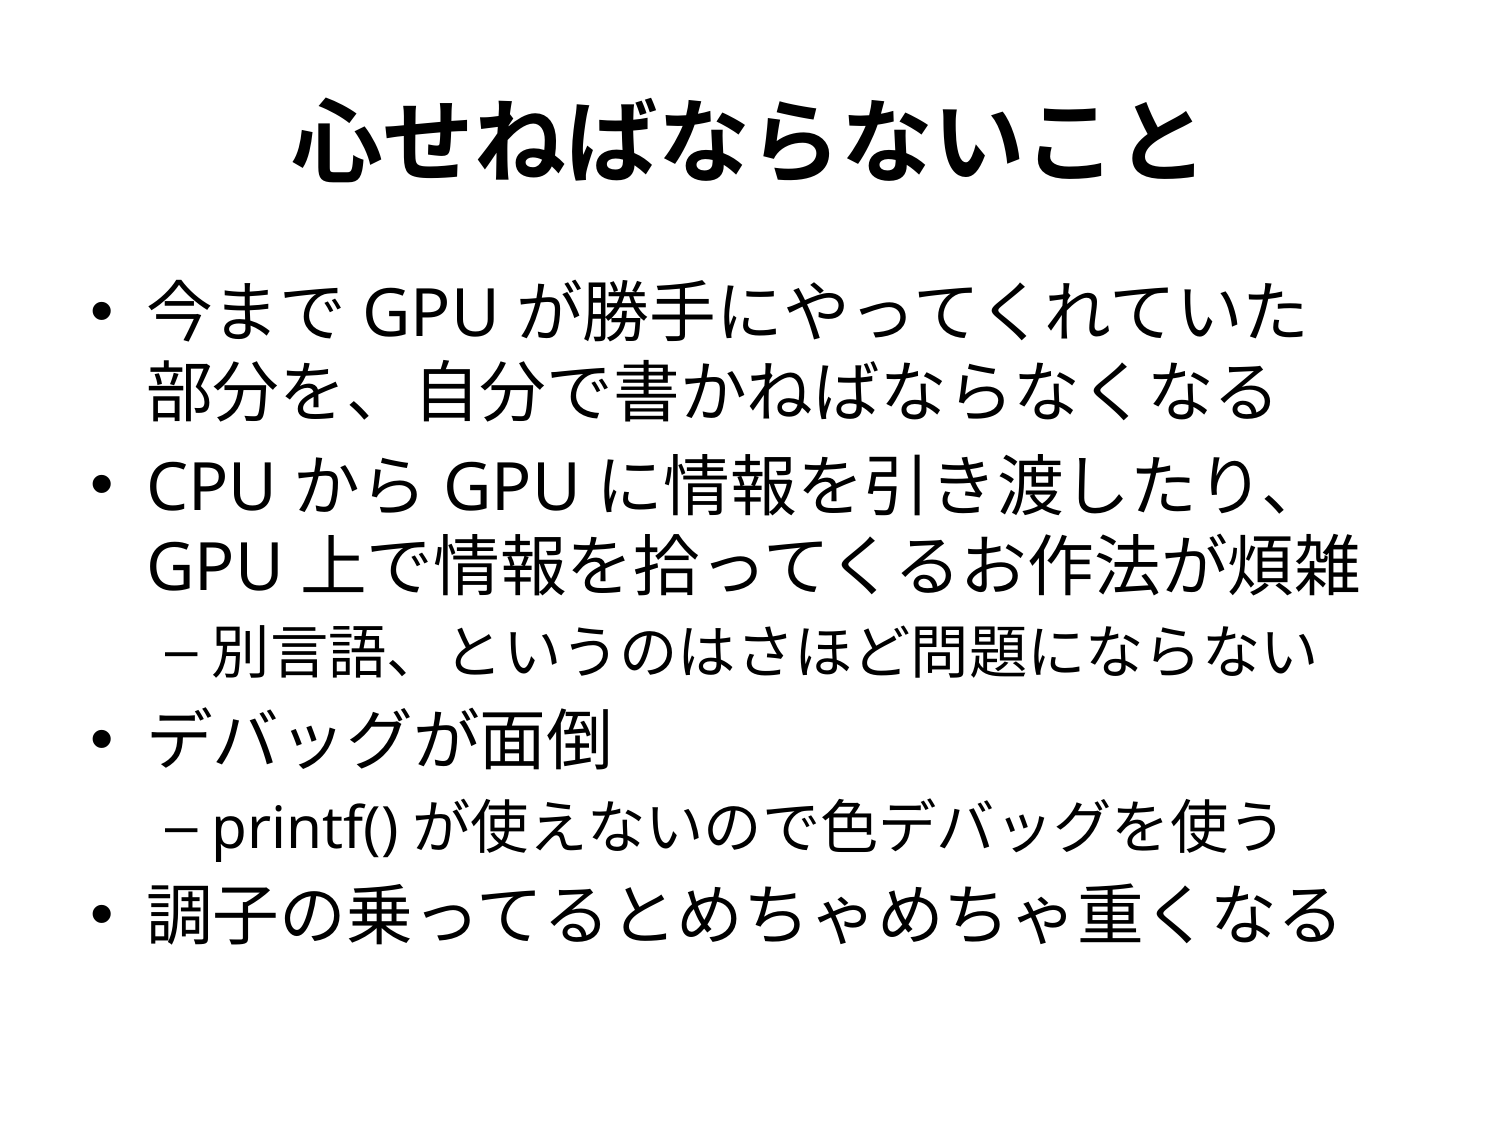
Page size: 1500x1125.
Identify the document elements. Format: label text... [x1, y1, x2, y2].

list 今までGPUが勝手にやってくれていた 部分を、自分で書かねばならなくなる CPUからGPUに情報を引き渡したり、 GPU上で情報を拾ってくるお作法が煩雑 別言語、というのはさほど問題にならない デバッグが面倒 printf()が使えないので色デバッグを使う 調子の乗ってるとめちゃめちゃ重くなる [74, 262, 1426, 1006]
title 心せねばならないこと [74, 44, 1426, 233]
